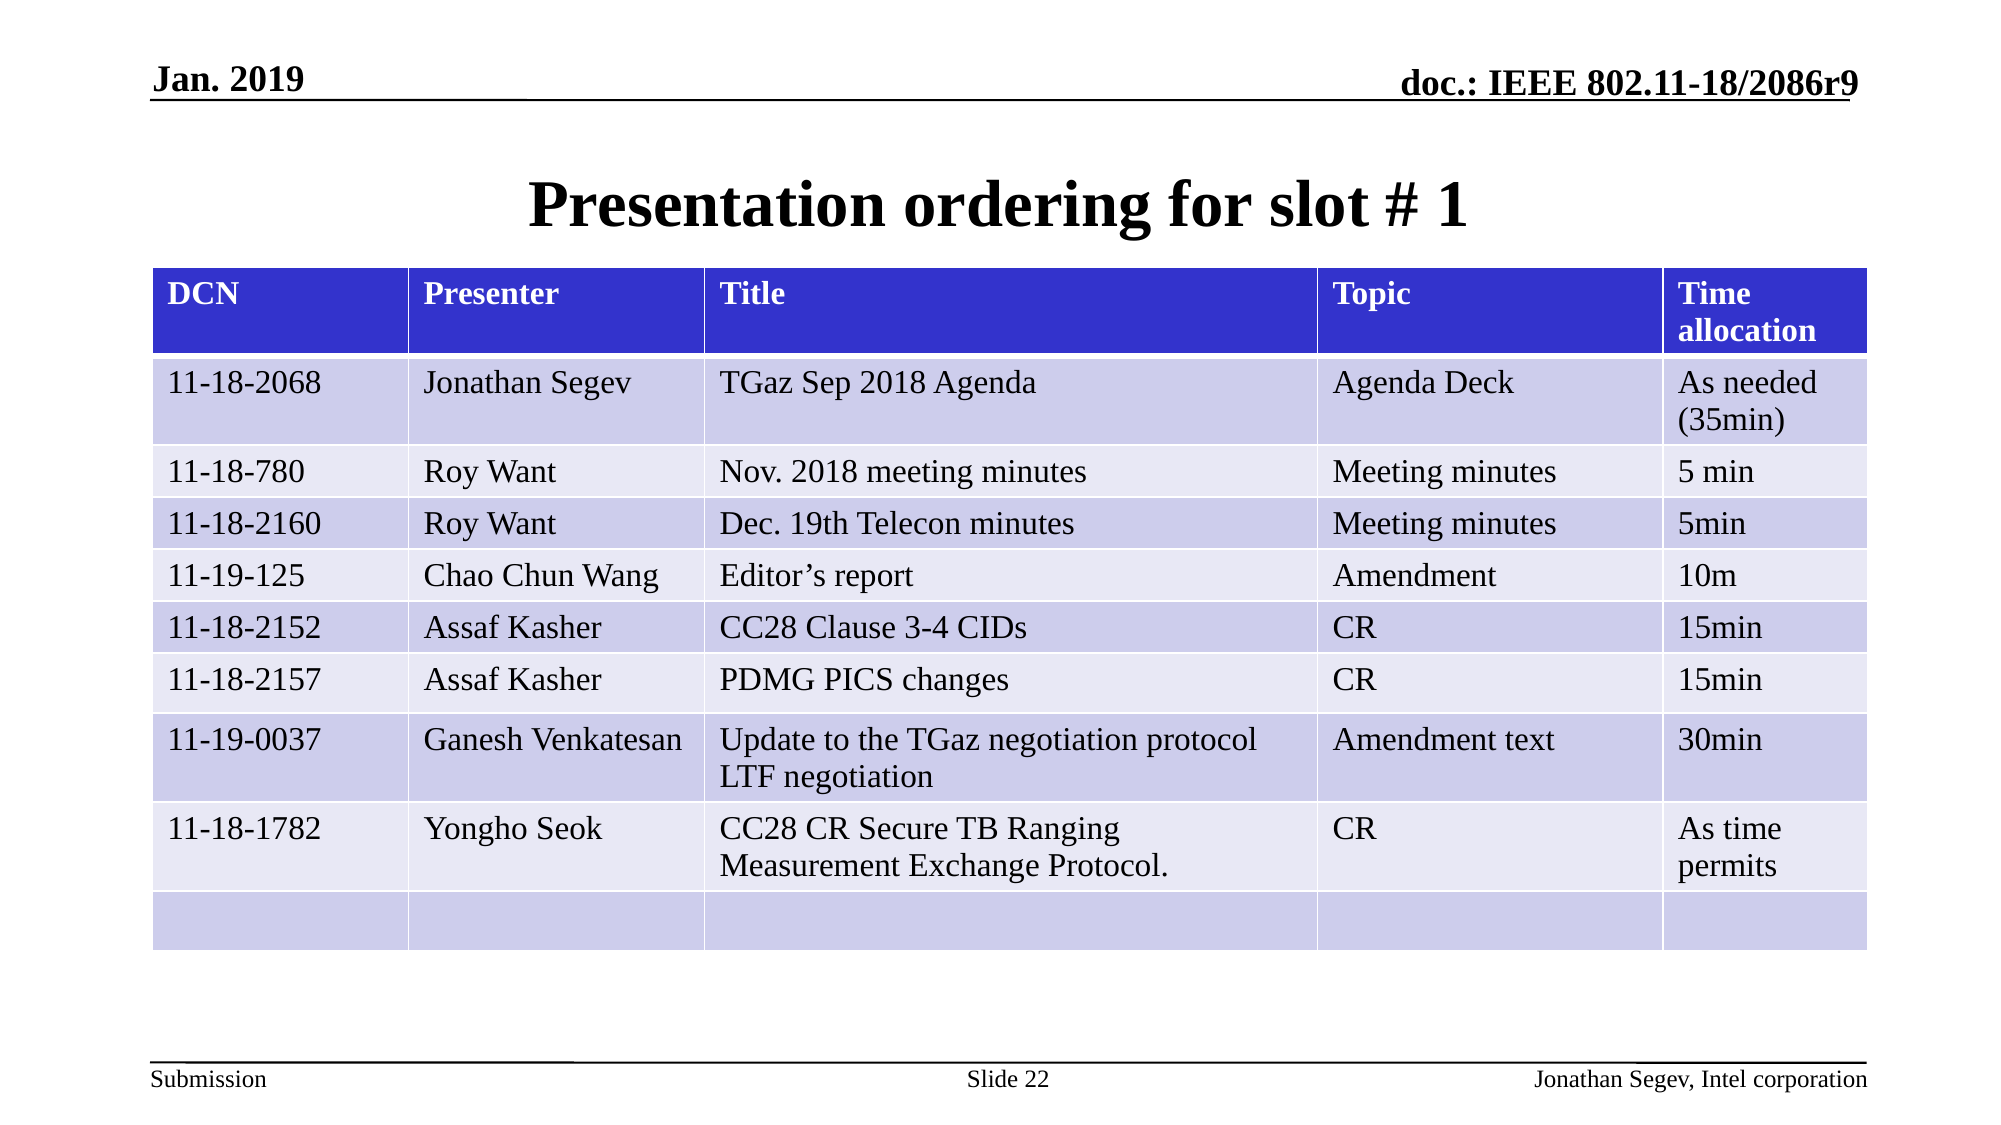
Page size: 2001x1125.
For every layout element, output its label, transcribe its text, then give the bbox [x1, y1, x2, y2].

table_header Presenter [409, 268, 704, 353]
table_cell Assaf Kasher [409, 654, 704, 712]
table_cell Amendment text [1318, 714, 1662, 801]
table_cell 5min [1664, 498, 1867, 548]
table_cell Yongho Seok [409, 803, 704, 890]
table_cell Update to the TGaz negotiation protocol LTF negotiation [705, 714, 1317, 801]
table_cell Editor’s report [705, 550, 1317, 600]
table_cell CR [1318, 654, 1662, 712]
slide_number Slide 22 [950, 1061, 1067, 1123]
table_cell 15min [1664, 654, 1867, 712]
table_cell [153, 892, 408, 950]
table_header Title [705, 268, 1317, 353]
table_cell 11-18-1782 [153, 803, 408, 890]
table_cell 11-18-2068 [153, 359, 408, 444]
table_cell Jonathan Segev [409, 359, 704, 444]
table_cell 10m [1664, 550, 1867, 600]
table_cell Roy Want [409, 498, 704, 548]
table_cell CR [1318, 602, 1662, 652]
table_cell As time permits [1664, 803, 1867, 890]
table_cell 11-19-0037 [153, 714, 408, 801]
table_cell 11-18-2160 [153, 498, 408, 548]
table_cell Amendment [1318, 550, 1662, 600]
table_cell Nov. 2018 meeting minutes [705, 446, 1317, 496]
table_cell PDMG PICS changes [705, 654, 1317, 712]
table_cell 5 min [1664, 446, 1867, 496]
table_cell Roy Want [409, 446, 704, 496]
table_cell As needed (35min) [1664, 359, 1867, 444]
table_cell Agenda Deck [1318, 359, 1662, 444]
table_cell [705, 892, 1317, 950]
table_header DCN [153, 268, 408, 353]
table_cell Assaf Kasher [409, 602, 704, 652]
table_cell [409, 892, 704, 950]
table_cell 11-19-125 [153, 550, 408, 600]
table_cell 11-18-2152 [153, 602, 408, 652]
table_header Time allocation [1664, 268, 1867, 353]
table_cell TGaz Sep 2018 Agenda [705, 359, 1317, 444]
table_cell Dec. 19th Telecon minutes [705, 498, 1317, 548]
table_cell 11-18-2157 [153, 654, 408, 712]
table_cell CC28 Clause 3-4 CIDs [705, 602, 1317, 652]
table_cell Meeting minutes [1318, 446, 1662, 496]
table_cell 30min [1664, 714, 1867, 801]
table_cell Ganesh Venkatesan [409, 714, 704, 801]
table_cell 15min [1664, 602, 1867, 652]
table_cell CC28 CR Secure TB Ranging Measurement Exchange Protocol. [705, 803, 1317, 890]
table_header Topic [1318, 268, 1662, 353]
table_cell [1318, 892, 1662, 950]
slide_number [152, 54, 563, 100]
table_cell Meeting minutes [1318, 498, 1662, 548]
table_cell CR [1318, 803, 1662, 890]
table_cell [1664, 892, 1867, 950]
footer Jonathan Segev, Intel corporation [1171, 1061, 1869, 1093]
title Presentation ordering for slot # 1 [149, 112, 1850, 288]
table_cell 11-18-780 [153, 446, 408, 496]
table_cell Chao Chun Wang [409, 550, 704, 600]
